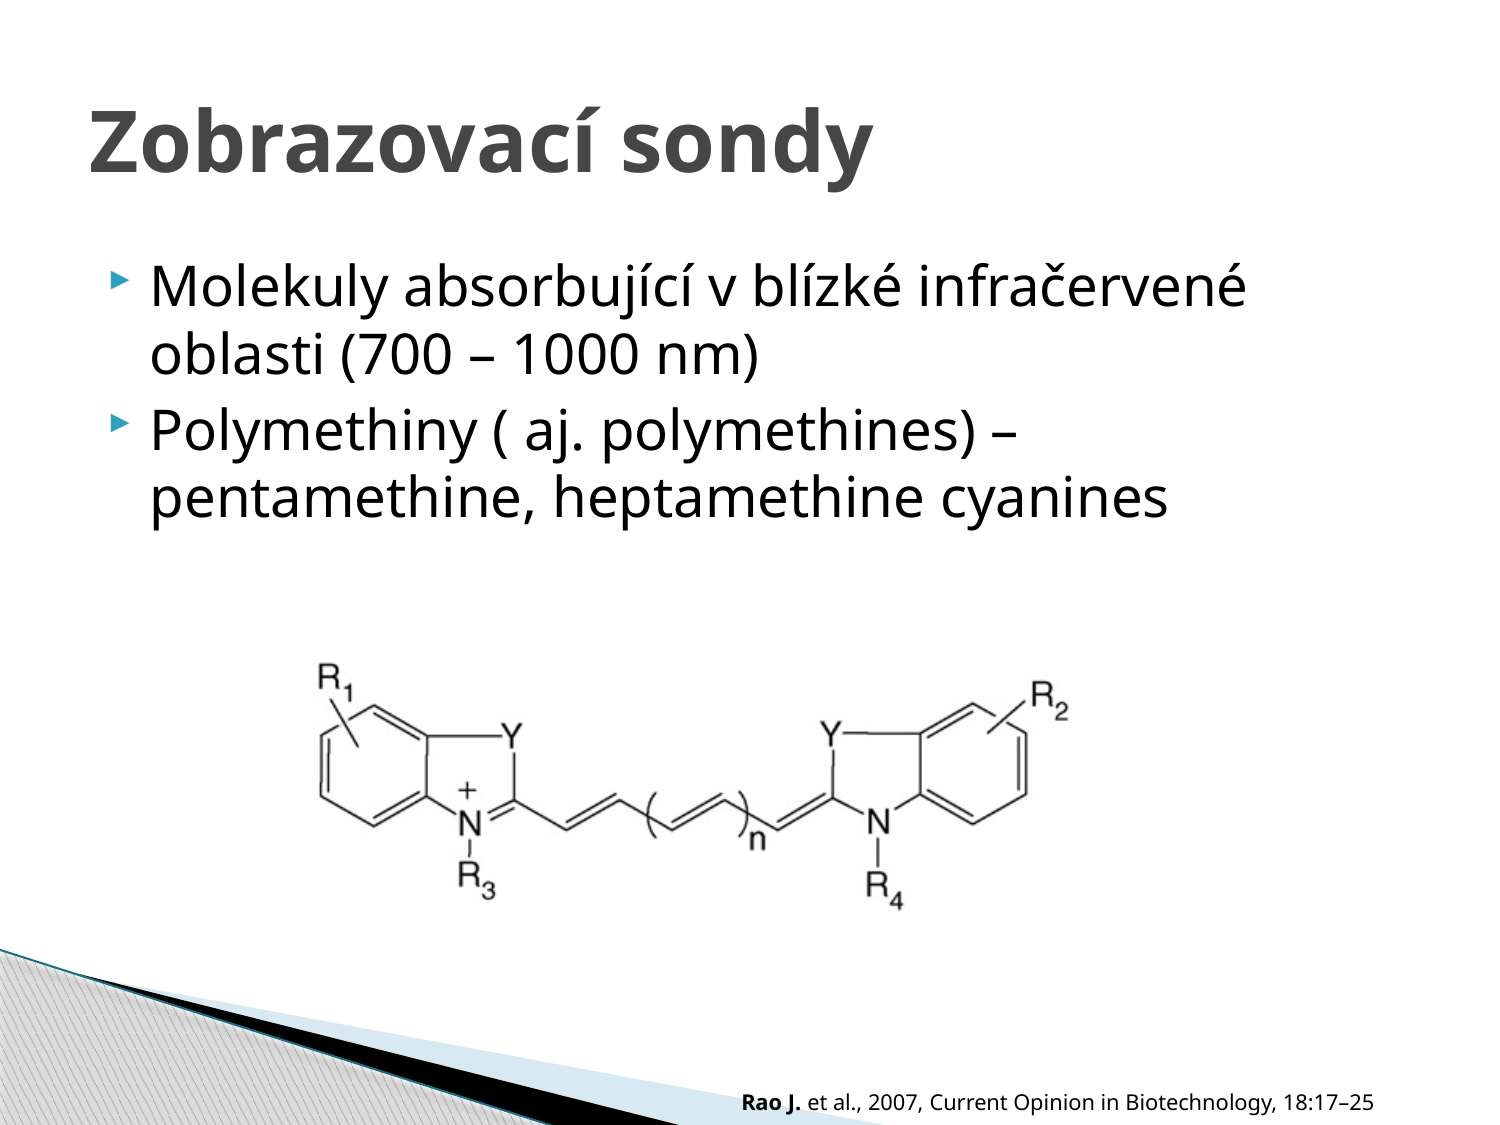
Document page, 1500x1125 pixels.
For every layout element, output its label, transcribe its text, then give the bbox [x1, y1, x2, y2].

title Zobrazovací sondy [75, 45, 1425, 233]
list Molekuly absorbující v blízké infračervené oblasti (700 – 1000 nm) Polymethiny ( aj. polymethines) – pentamethine, heptamethine cyanines [75, 243, 1425, 986]
text_box Rao J. et al., 2007, Current Opinion in Biotechnology, 18:17–25 [726, 1081, 1500, 1125]
picture [280, 644, 1123, 936]
